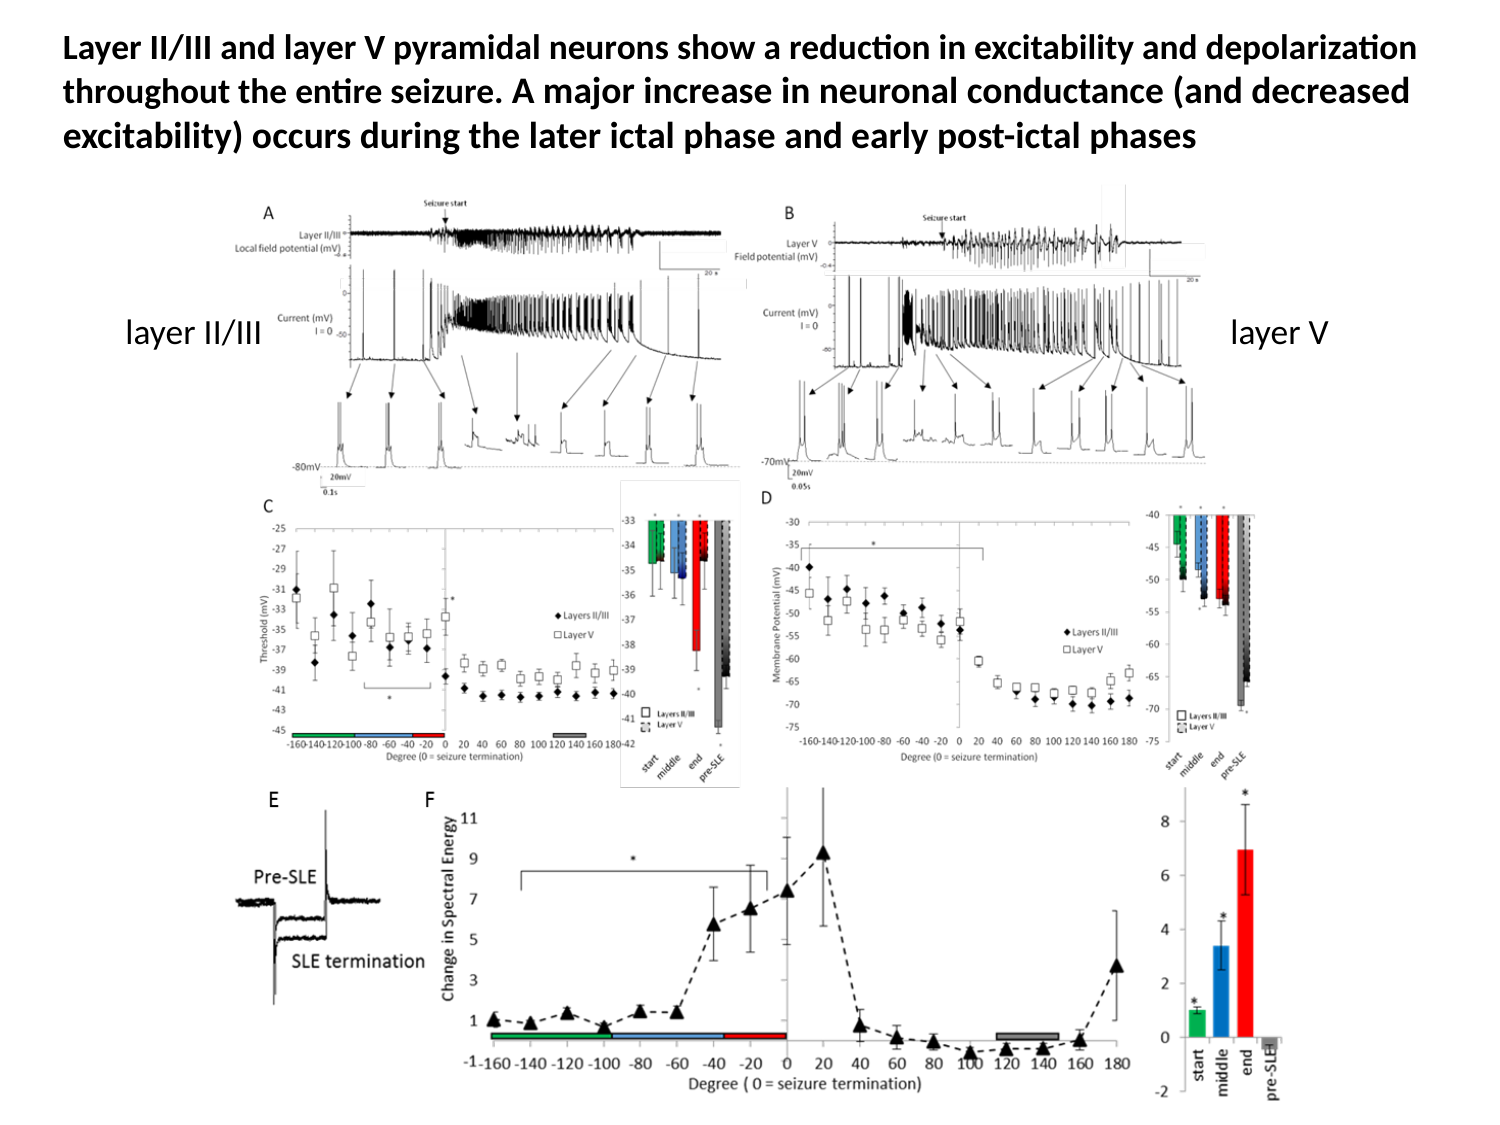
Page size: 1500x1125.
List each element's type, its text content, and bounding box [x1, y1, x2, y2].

text_box Layer II/III and layer V pyramidal neurons show a reduction in excitability and depolarization throughout the entire seizure. A major increase in neuronal conductance (and decreased excitability) occurs during the later ictal phase and early post-ictal phases [48, 16, 1483, 207]
picture [219, 184, 1301, 1112]
text_box layer V [1301, 301, 1345, 360]
text_box layer II/III [110, 301, 219, 360]
